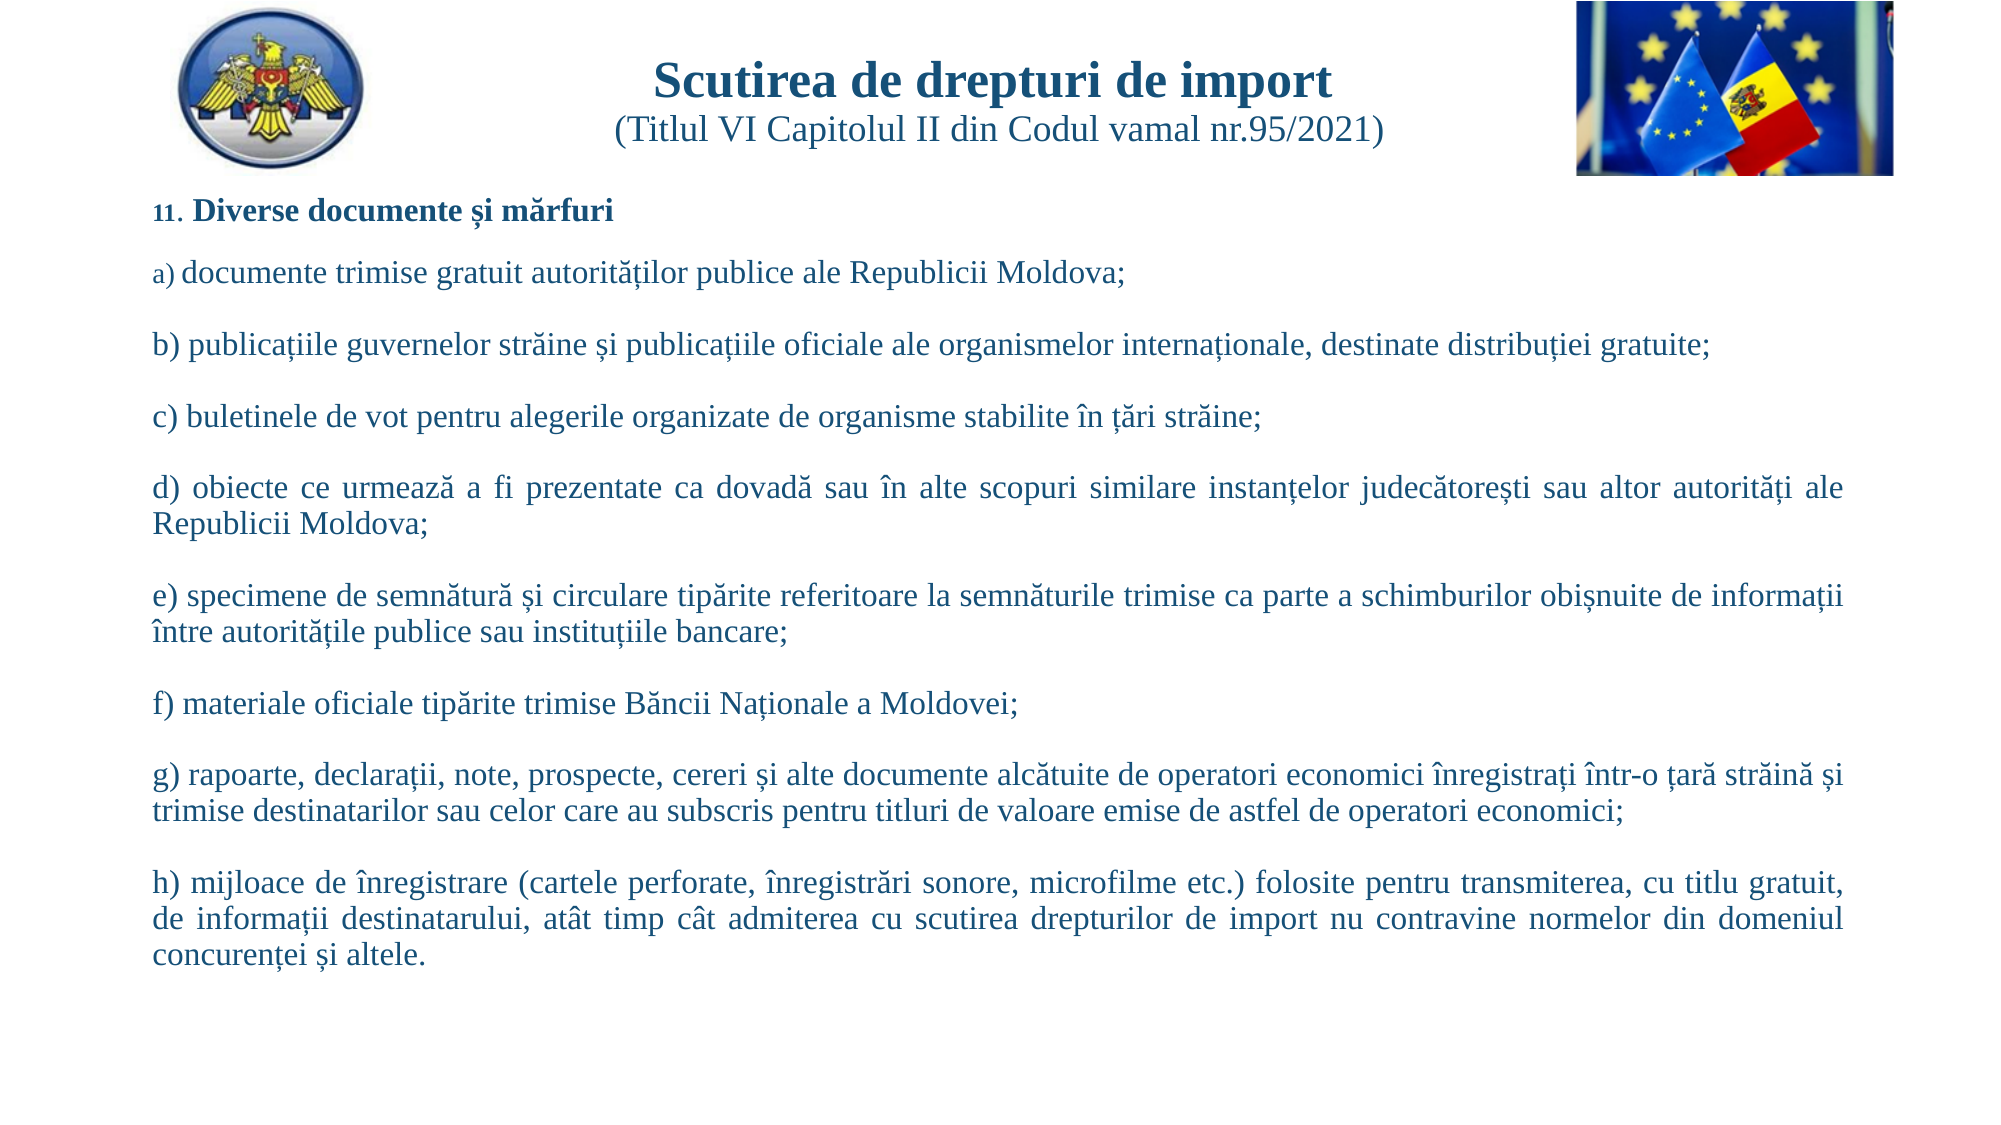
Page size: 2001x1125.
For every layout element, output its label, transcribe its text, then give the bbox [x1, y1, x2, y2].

list 11. Diverse documente și mărfuri a) documente trimise gratuit autorităților publice ale Republicii Moldova; b) publicațiile guvernelor străine și publicațiile oficiale ale organismelor internaționale, destinate distribuției gratuite; c) buletinele de vot pentru alegerile organizate de organisme stabilite în țări străine; d) obiecte ce urmează a fi prezentate ca dovadă sau în alte scopuri similare instanțelor judecătorești sau altor autorități ale Republicii Moldova; e) specimene de semnătură și circulare tipărite referitoare la semnăturile trimise ca parte a schimburilor obișnuite de informații între autoritățile publice sau instituțiile bancare; f) materiale oficiale tipărite trimise Băncii Naționale a Moldovei; g) rapoarte, declarații, note, prospecte, cereri și alte documente alcătuite de operatori economici înregistrați într-o țară străină și trimise destinatarilor sau celor care au subscris pentru titluri de valoare emise de astfel de operatori economici; h) mijloace de înregistrare (cartele perforate, înregistrări sonore, microfilme etc.) folosite pentru transmiterea, cu titlu gratuit, de informații destinatarului, atât timp cât admiterea cu scutirea drepturilor de import nu contravine normelor din domeniul concurenței și altele. [137, 185, 1863, 1101]
picture [169, 1, 376, 176]
picture [1574, 1, 1896, 176]
title Scutirea de drepturi de import (Titlul VI Capitolul II din Codul vamal nr.95/2021) [137, 16, 1863, 185]
